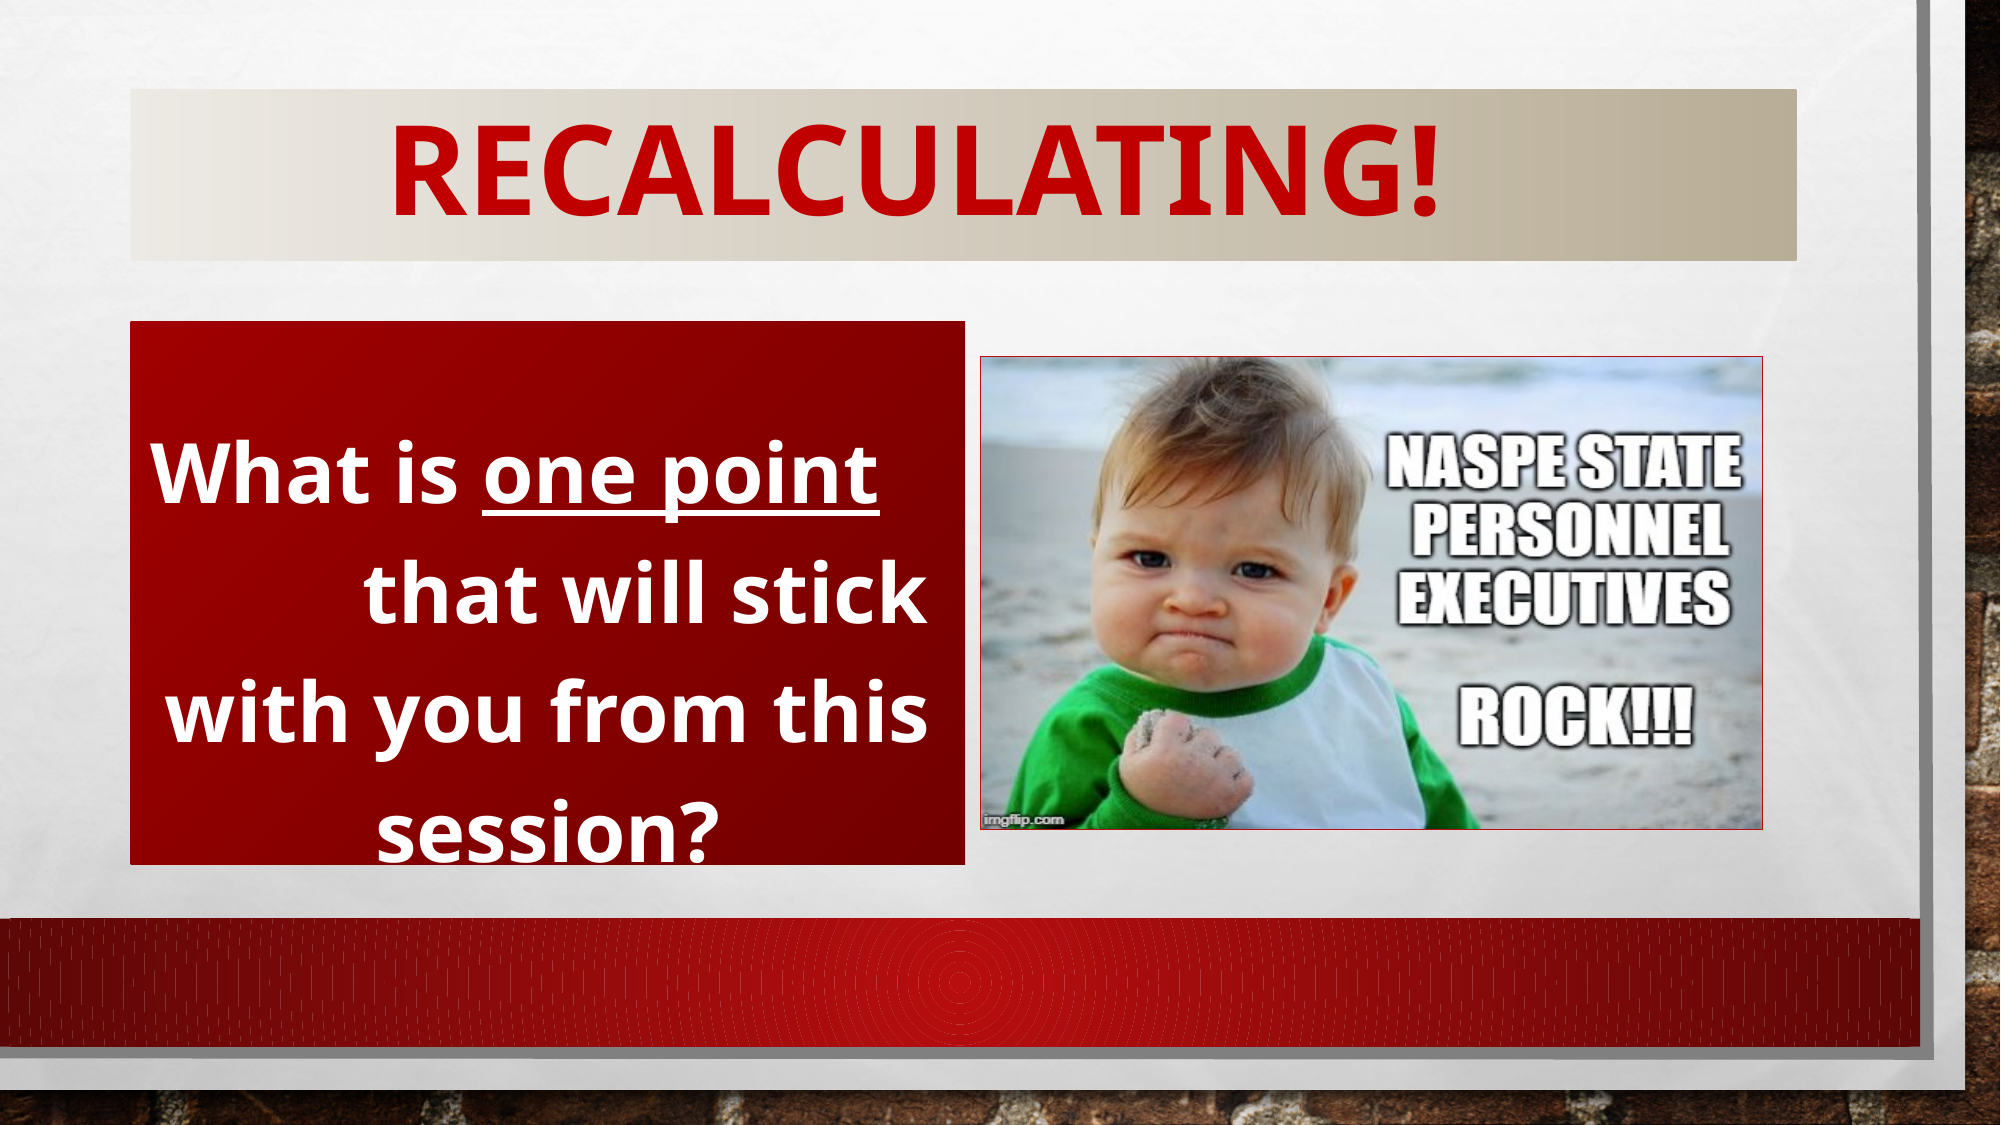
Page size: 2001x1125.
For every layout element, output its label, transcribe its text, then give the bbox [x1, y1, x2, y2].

list What is one point that will stick with you from this session? [130, 321, 966, 865]
picture [980, 356, 1763, 830]
title Recalculating! [130, 89, 1797, 261]
picture [0, 0, 2000, 1125]
